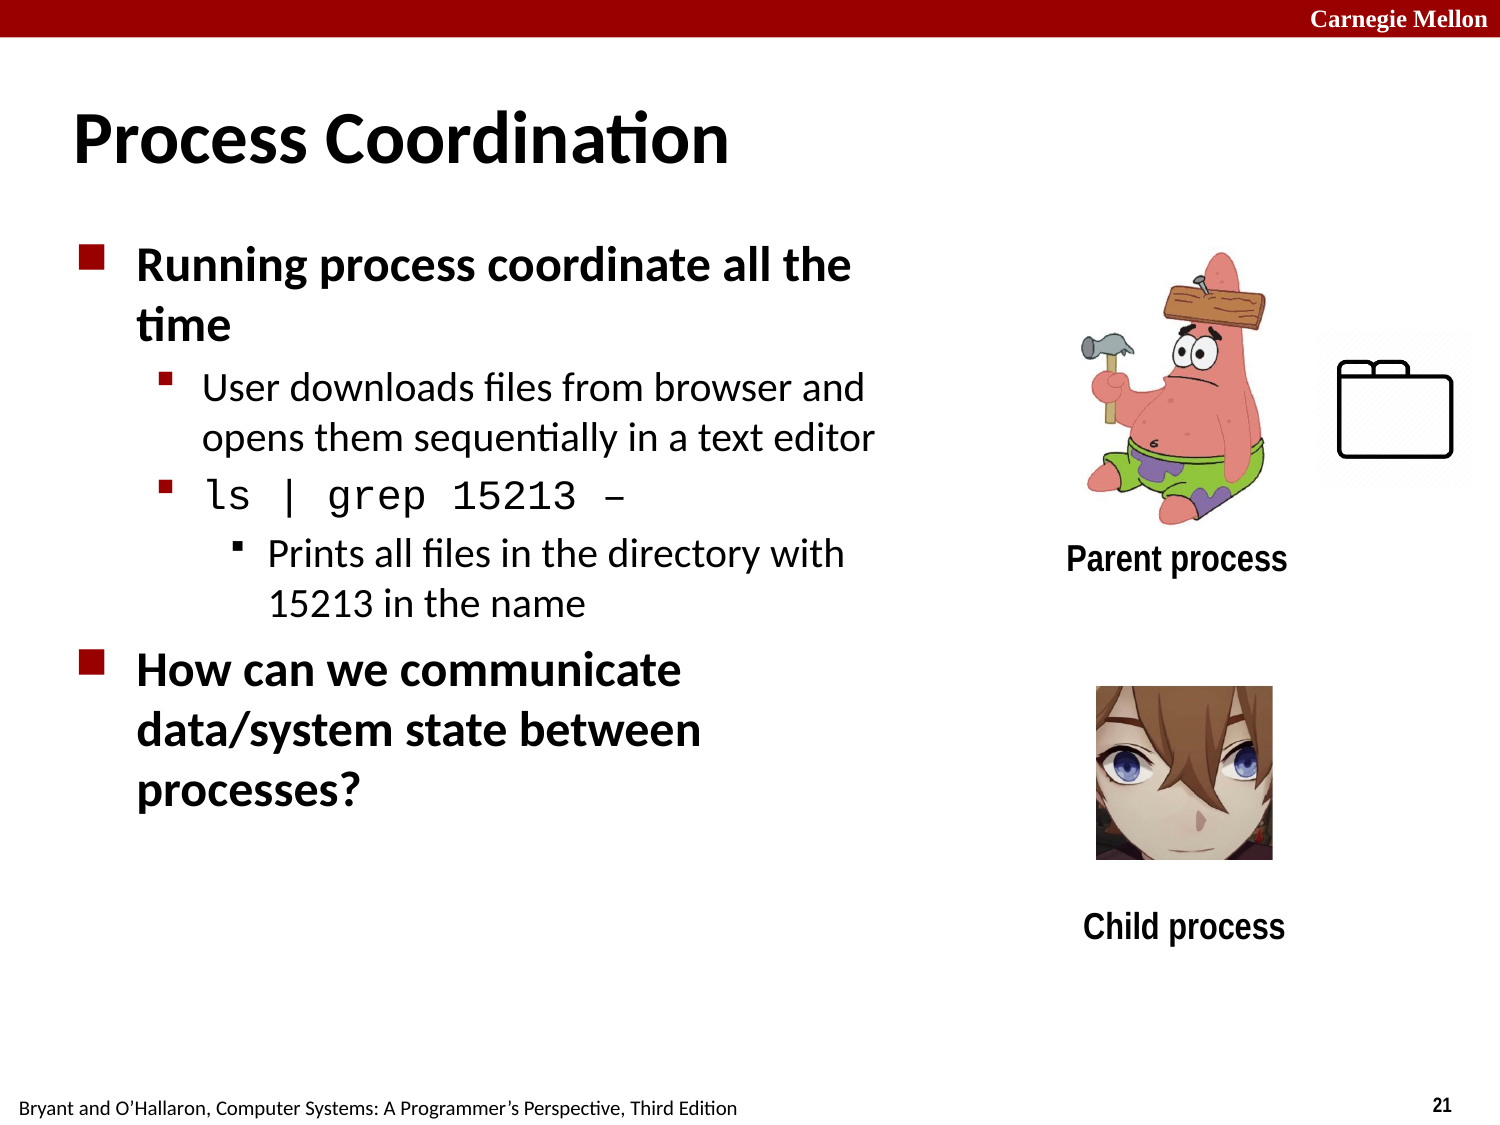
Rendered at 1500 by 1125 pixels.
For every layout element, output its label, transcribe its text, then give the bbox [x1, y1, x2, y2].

picture [1317, 331, 1474, 488]
title Process Coordination [58, 71, 1305, 197]
text_box Parent process [1051, 526, 1303, 587]
list Running process coordinate all the time User downloads files from browser and opens them sequentially in a text editor ls | grep 15213 – Prints all files in the directory with 15213 in the name How can we communicate data/system state between processes? [64, 223, 902, 1040]
picture [1095, 684, 1274, 860]
text_box Child process [1068, 894, 1301, 955]
picture [1081, 246, 1274, 530]
